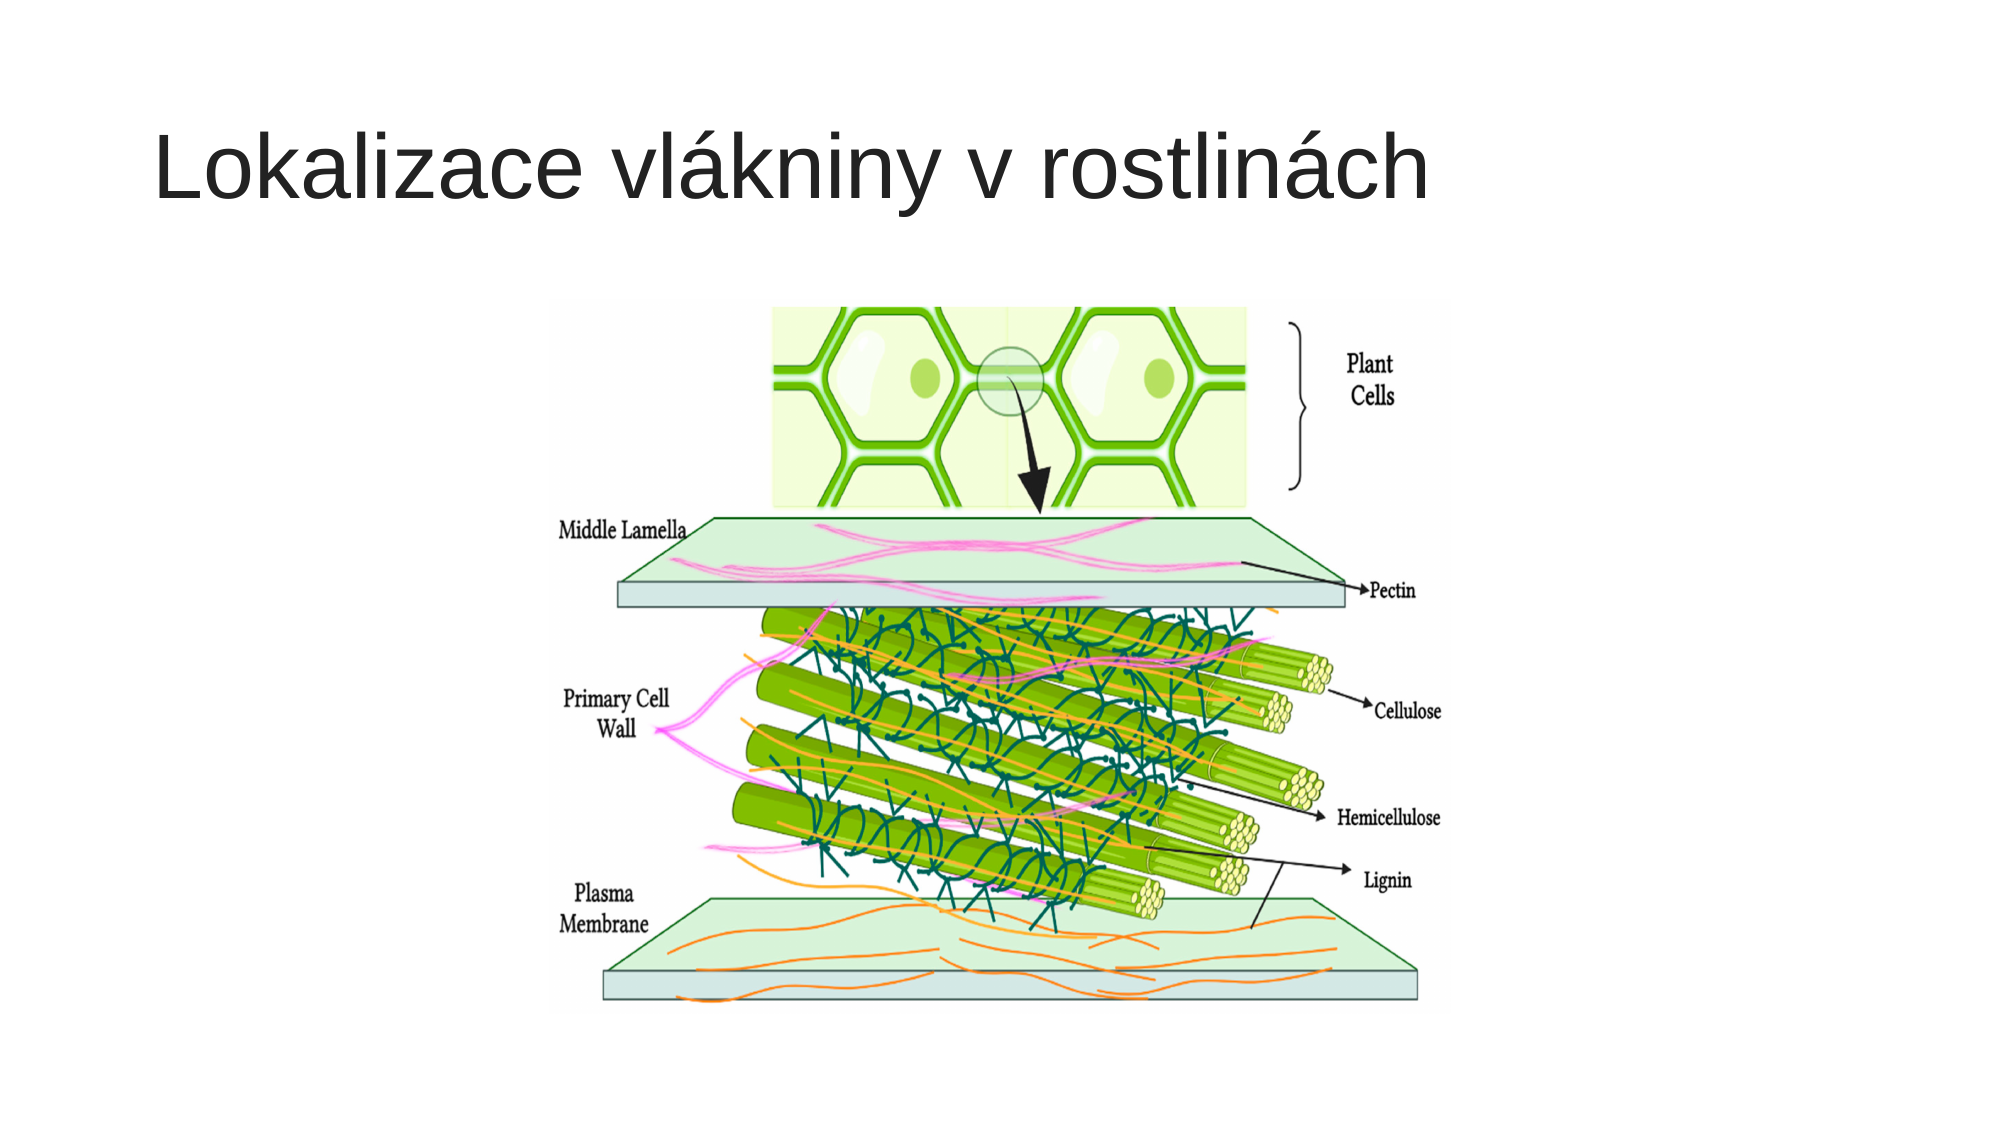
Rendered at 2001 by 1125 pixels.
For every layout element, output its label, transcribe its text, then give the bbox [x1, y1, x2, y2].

title Lokalizace vlákniny v rostlinách [137, 59, 1863, 278]
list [549, 299, 1451, 1014]
